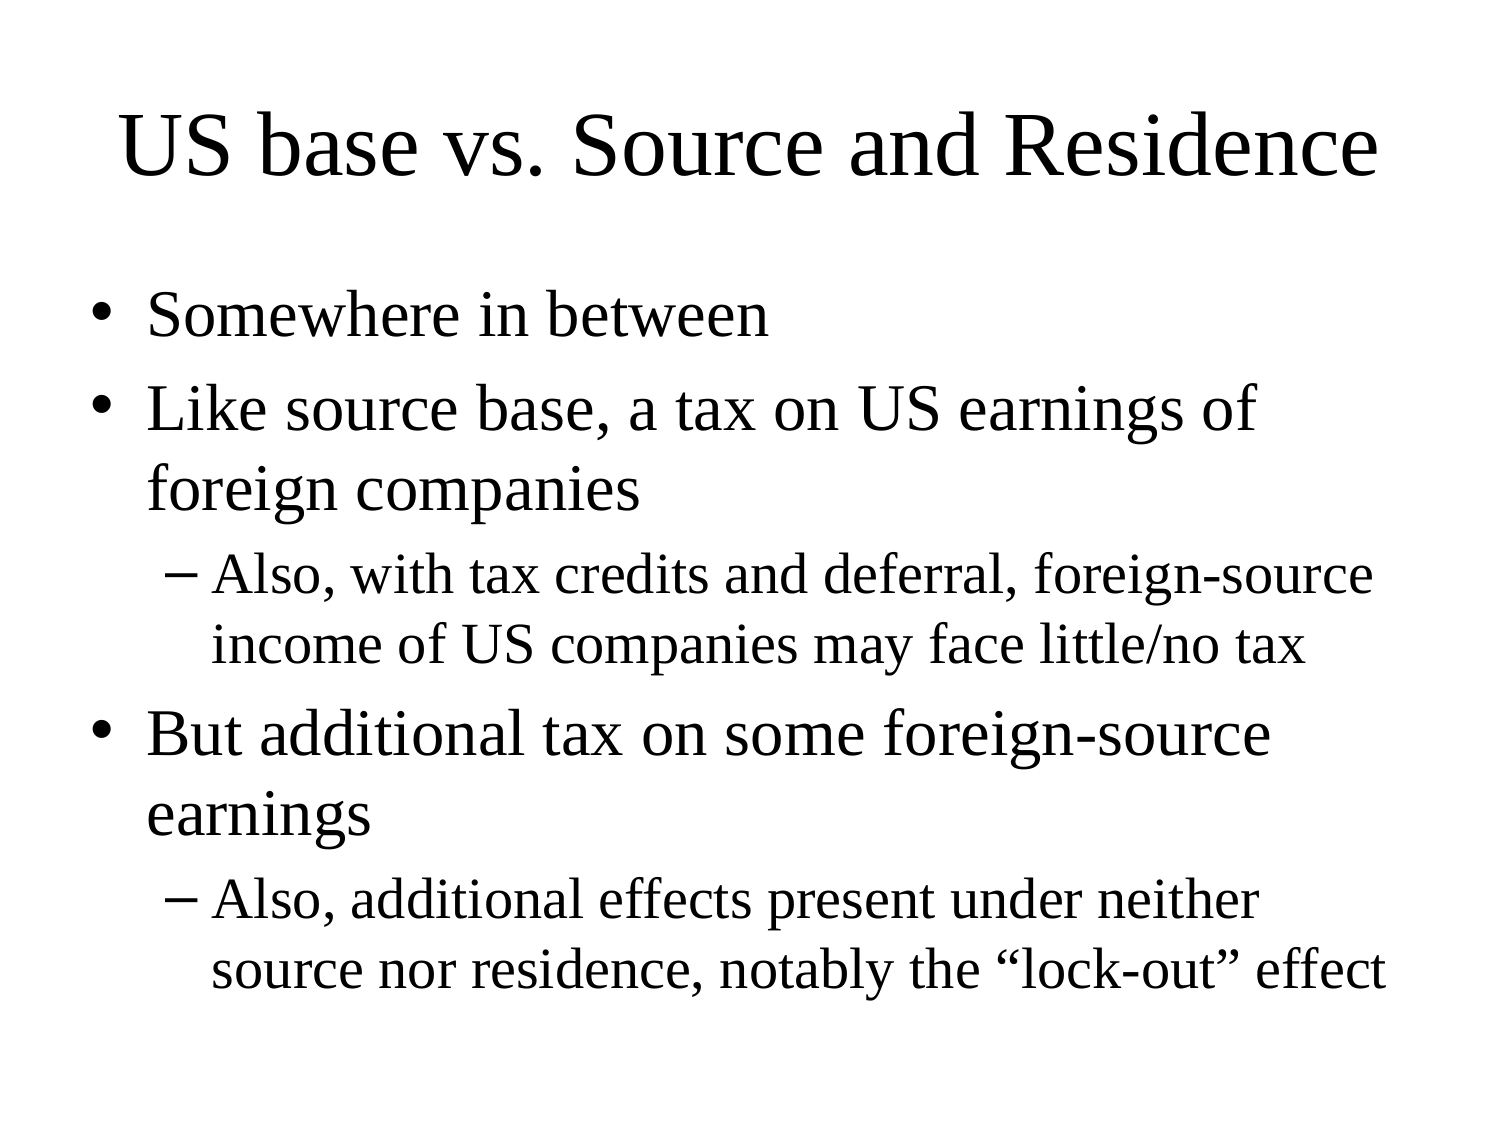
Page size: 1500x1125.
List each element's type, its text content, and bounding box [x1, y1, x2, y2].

list Somewhere in between Like source base, a tax on US earnings of foreign companies Also, with tax credits and deferral, foreign-source income of US companies may face little/no tax But additional tax on some foreign-source earnings Also, additional effects present under neither source nor residence, notably the “lock-out” effect [75, 262, 1425, 1050]
title US base vs. Source and Residence [75, 45, 1425, 233]
